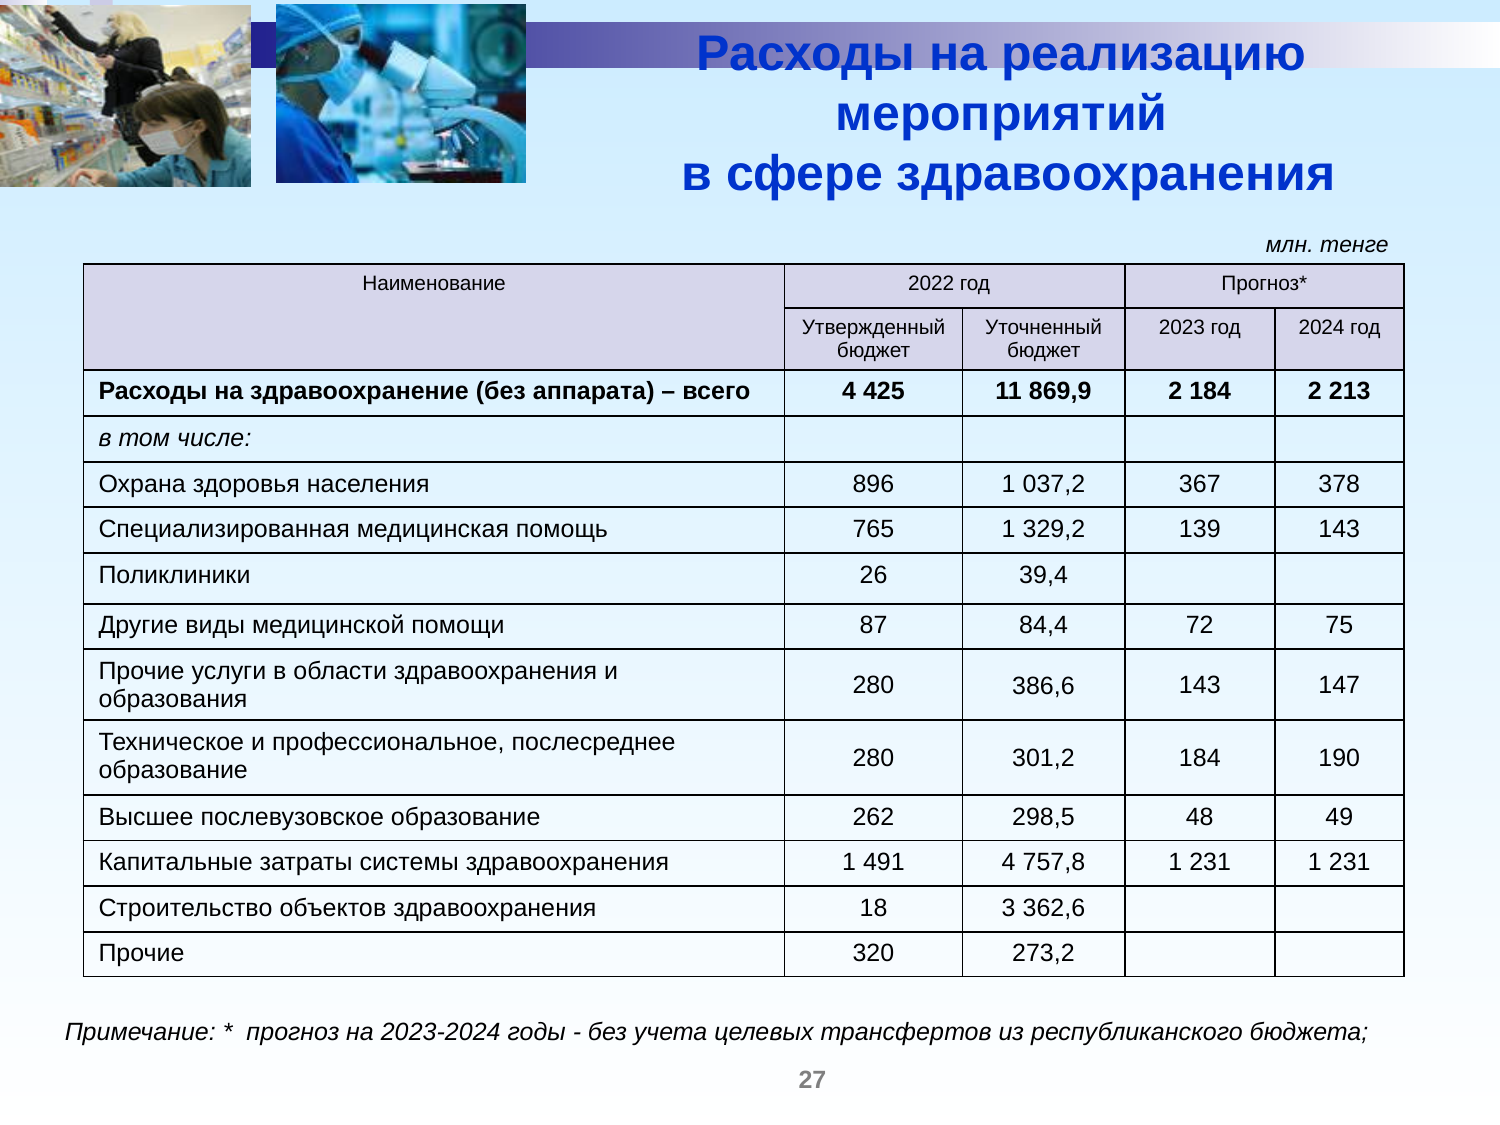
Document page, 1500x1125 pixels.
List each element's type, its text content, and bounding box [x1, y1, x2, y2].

table_cell Специализированная медицинская помощь [84, 508, 784, 552]
table_cell 2023 год [1126, 309, 1274, 369]
table_cell 84,4 [963, 605, 1124, 648]
table_cell Наименование [84, 265, 784, 369]
table_cell 147 [1276, 650, 1403, 719]
table_cell 139 [1126, 508, 1274, 552]
table_cell 39,4 [963, 554, 1124, 603]
table_cell 301,2 [963, 721, 1124, 794]
table_cell Охрана здоровья населения [84, 463, 784, 506]
table_cell 72 [1126, 605, 1274, 648]
table_cell Высшее послевузовское образование [84, 796, 784, 840]
table_cell 26 [785, 554, 962, 603]
table_cell [963, 417, 1124, 461]
table_cell 378 [1276, 463, 1403, 506]
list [0, 5, 252, 187]
table_cell 18 [785, 887, 962, 931]
text_box Примечание: * прогноз на 2023-2024 годы - без учета целевых трансфертов из республиканского бюджета; [50, 1007, 1438, 1083]
table_cell 143 [1276, 508, 1403, 552]
table_cell 273,2 [963, 933, 1124, 976]
table_cell 262 [785, 796, 962, 840]
picture [366, 4, 371, 12]
table_cell [1126, 554, 1274, 603]
table_cell [1126, 887, 1274, 931]
table_cell 1 329,2 [963, 508, 1124, 552]
table_header млн. тенге [84, 224, 1404, 263]
table_cell 1 491 [785, 841, 962, 885]
table_cell 48 [1126, 796, 1274, 840]
table_cell Прочие услуги в области здравоохранения и образования [84, 650, 784, 719]
table_cell 4 425 [785, 371, 962, 415]
picture [275, 4, 527, 183]
table_cell Прочие [84, 933, 784, 976]
table_cell 2 184 [1126, 371, 1274, 415]
picture [419, 36, 427, 47]
table_cell 3 362,6 [963, 887, 1124, 931]
table_cell 1 231 [1276, 841, 1403, 885]
table_cell [785, 417, 962, 461]
table_cell 280 [785, 721, 962, 794]
table_cell 87 [785, 605, 962, 648]
table_cell 143 [1126, 650, 1274, 719]
table_cell Другие виды медицинской помощи [84, 605, 784, 648]
table_cell 1 037,2 [963, 463, 1124, 506]
table_cell 2022 год [785, 265, 1124, 307]
table_cell 11 869,9 [963, 371, 1124, 415]
table_cell 4 757,8 [963, 841, 1124, 885]
table_cell [1126, 417, 1274, 461]
table_cell 367 [1126, 463, 1274, 506]
table_cell Уточненный бюджет [963, 309, 1124, 369]
table_cell 184 [1126, 721, 1274, 794]
table_cell Поликлиники [84, 554, 784, 603]
table_cell Прогноз* [1126, 265, 1403, 307]
table_cell Утвержденный бюджет [785, 309, 962, 369]
table_cell 2024 год [1276, 309, 1403, 369]
table_cell Техническое и профессиональное, послесреднее образование [84, 721, 784, 794]
table_cell 49 [1276, 796, 1403, 840]
title Расходы на реализацию мероприятий в сфере здравоохранения [565, 20, 1438, 201]
table_cell в том числе: [84, 417, 784, 461]
table_cell 896 [785, 463, 962, 506]
table_cell 75 [1276, 605, 1403, 648]
table_cell [1126, 933, 1274, 976]
table_cell Строительство объектов здравоохранения [84, 887, 784, 931]
table_cell [1276, 933, 1403, 976]
table_cell 1 231 [1126, 841, 1274, 885]
table_cell [1276, 554, 1403, 603]
table_cell Капитальные затраты системы здравоохранения [84, 841, 784, 885]
table_cell 320 [785, 933, 962, 976]
table_cell 765 [785, 508, 962, 552]
table_cell 2 213 [1276, 371, 1403, 415]
table_cell 280 [785, 650, 962, 719]
table_cell Расходы на здравоохранение (без аппарата) – всего [84, 371, 784, 415]
table_cell 190 [1276, 721, 1403, 794]
table_cell [1276, 417, 1403, 461]
slide_number 27 [662, 1083, 963, 1101]
table_cell 386,6 [963, 650, 1124, 719]
table_cell [1276, 887, 1403, 931]
table_cell 298,5 [963, 796, 1124, 840]
